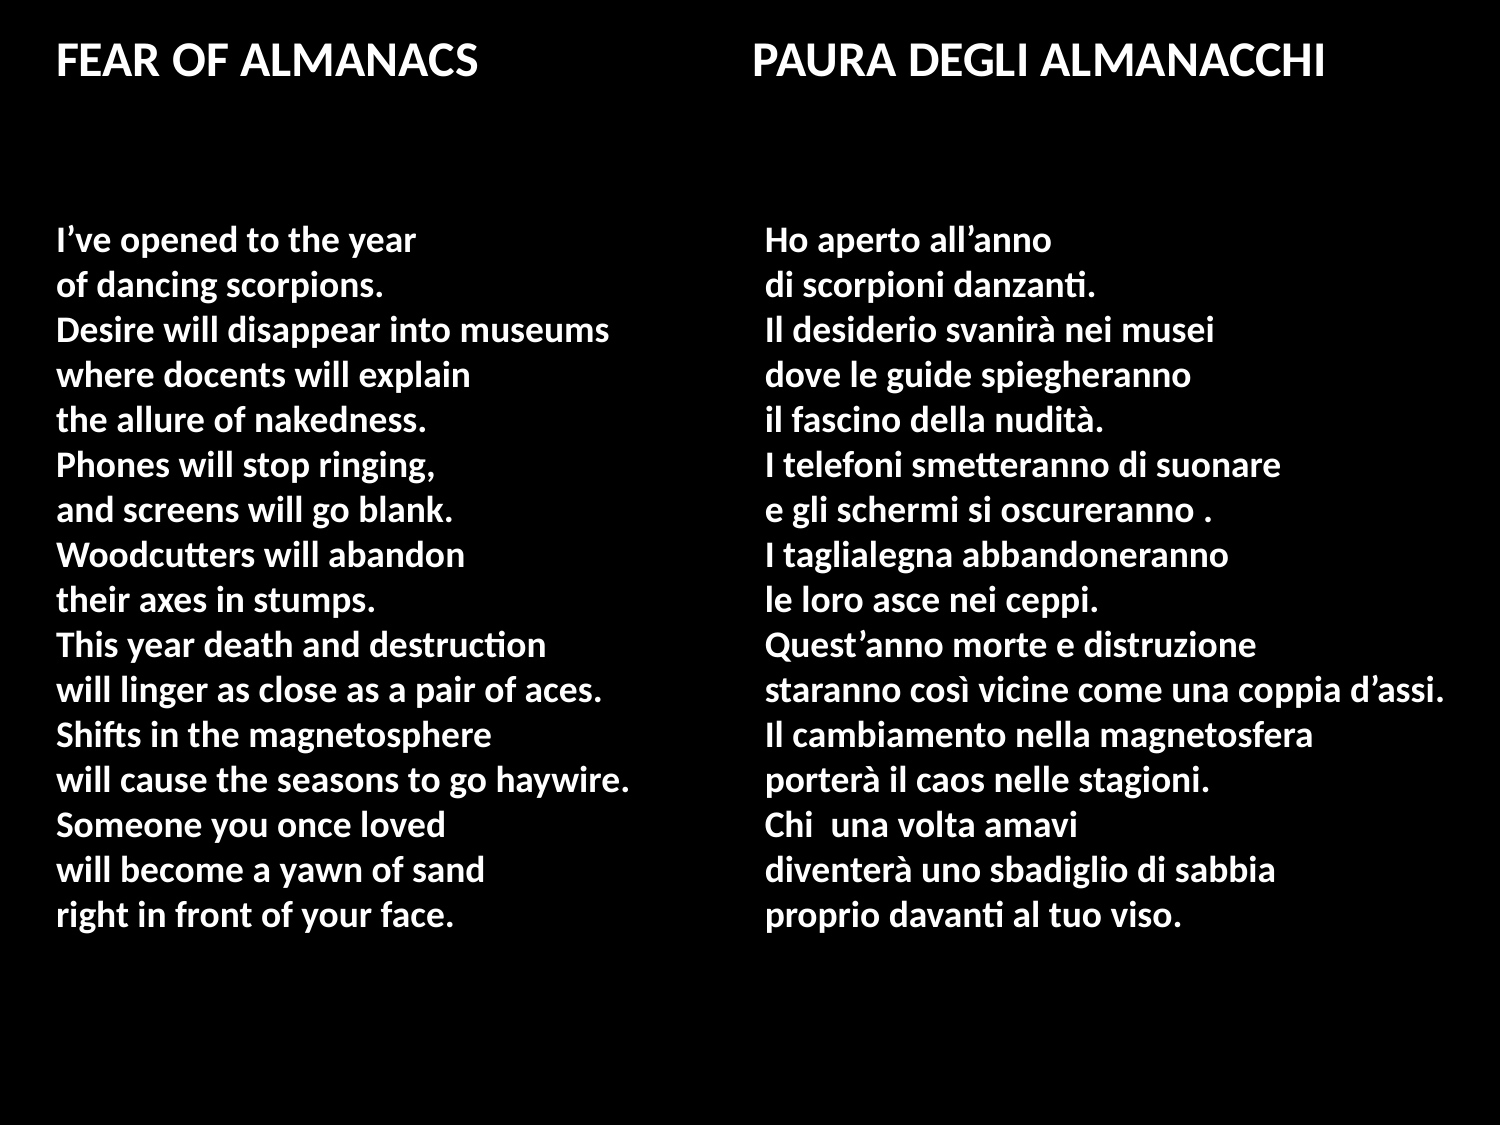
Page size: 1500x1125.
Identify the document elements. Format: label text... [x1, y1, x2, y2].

text_box Ho aperto all’anno di scorpioni danzanti. Il desiderio svanirà nei musei dove le guide spiegheranno il fascino della nudità. I telefoni smetteranno di suonare e gli schermi si oscureranno . I taglialegna abbandoneranno le loro asce nei ceppi. Quest’anno morte e distruzione staranno così vicine come una coppia d’assi. Il cambiamento nella magnetosfera porterà il caos nelle stagioni. Chi una volta amavi diventerà uno sbadiglio di sabbia proprio davanti al tuo viso. [750, 208, 1500, 1033]
text_box I’ve opened to the year of dancing scorpions. Desire will disappear into museums where docents will explain the allure of nakedness. Phones will stop ringing, and screens will go blank. Woodcutters will abandon their axes in stumps. This year death and destruction will linger as close as a pair of aces. Shifts in the magnetosphere will cause the seasons to go haywire. Someone you once loved will become a yawn of sand right in front of your face. [41, 208, 750, 1078]
text_box FEAR OF ALMANACS [41, 19, 632, 94]
text_box PAURA DEGLI ALMANACCHI [738, 19, 1500, 94]
